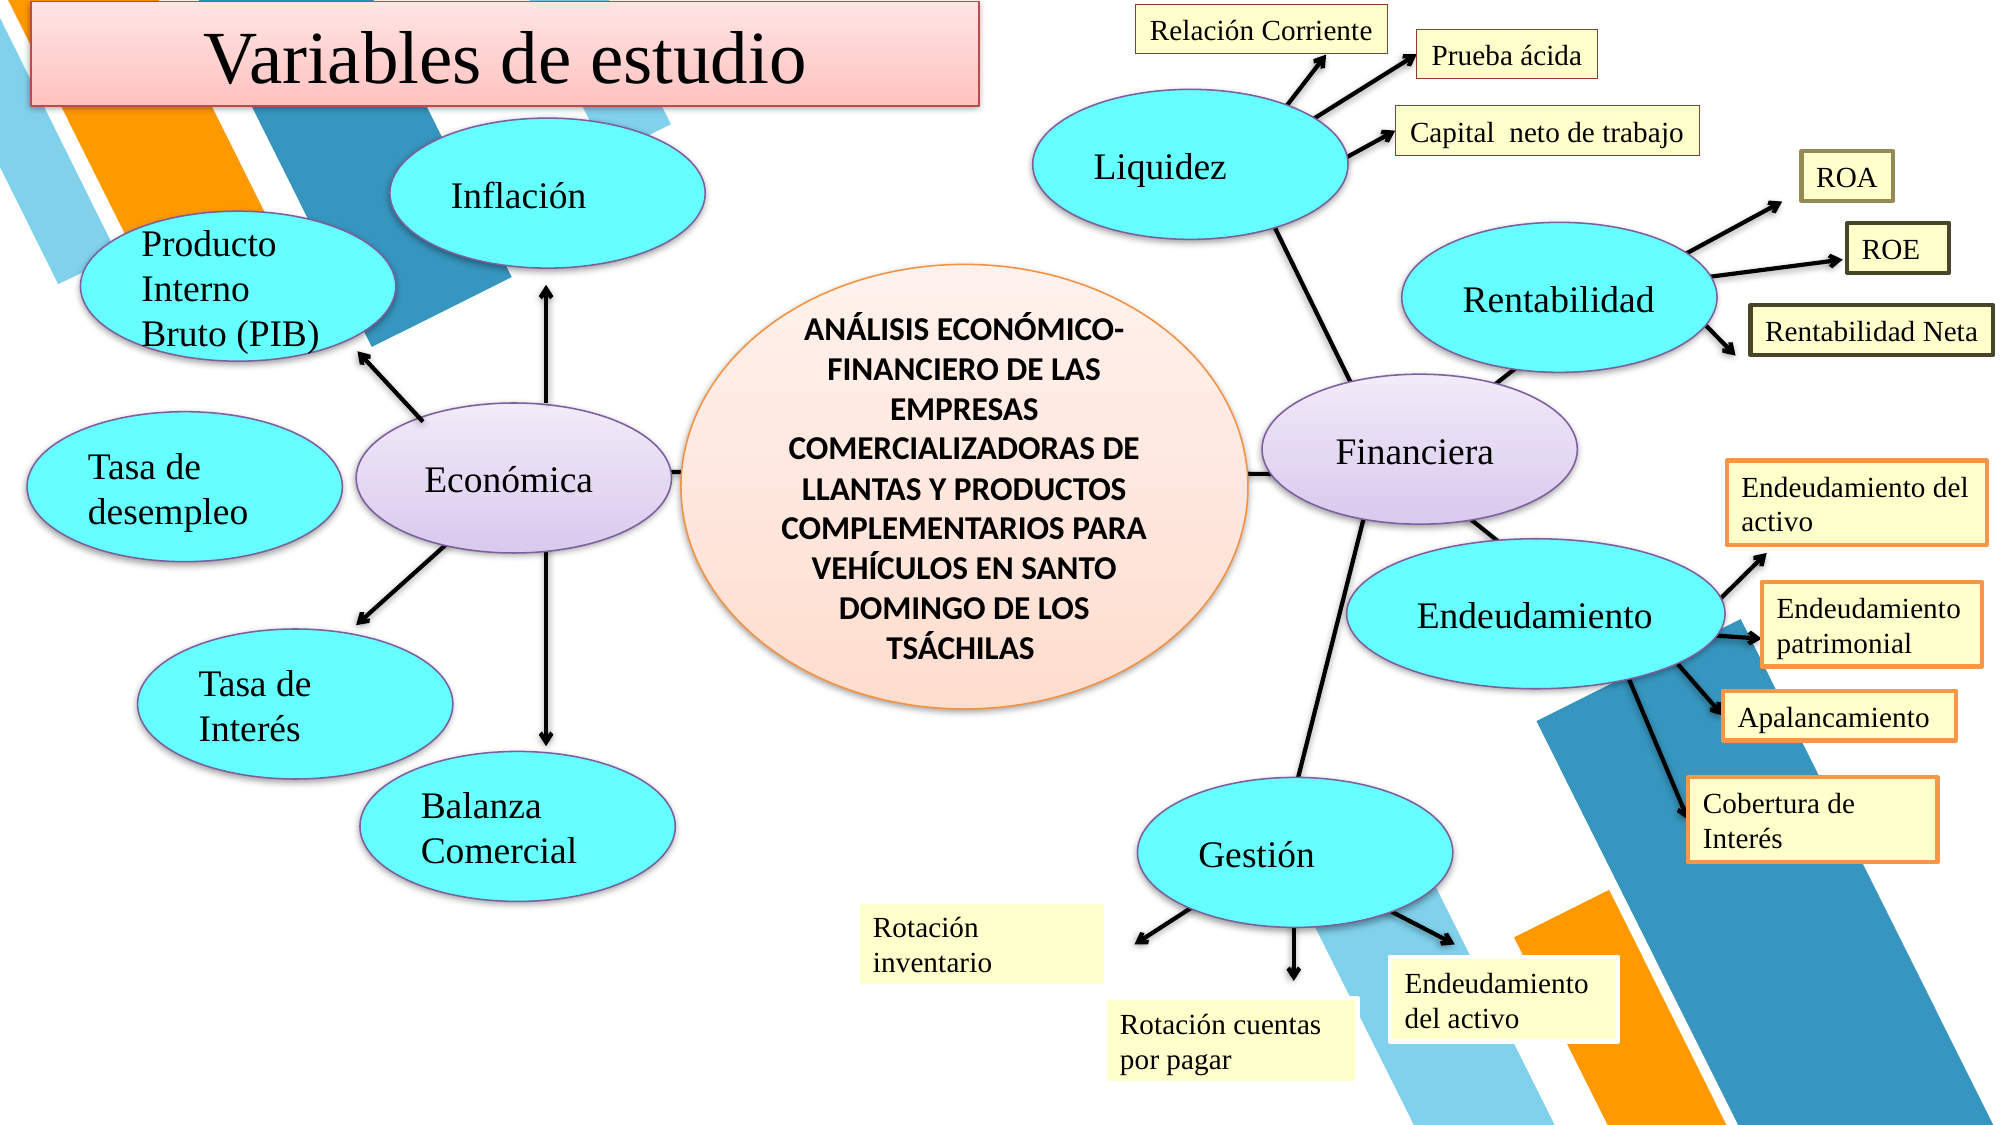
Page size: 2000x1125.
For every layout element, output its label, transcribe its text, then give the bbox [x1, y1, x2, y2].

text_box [1649, 267, 1736, 356]
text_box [1649, 201, 1783, 257]
text_box Tasa de desempleo [26, 410, 344, 563]
text_box ANÁLISIS ECONÓMICO-FINANCIERO DE LAS EMPRESAS COMERCIALIZADORAS DE LLANTAS Y PRODUCTOS COMPLEMENTARIOS PARA VEHÍCULOS EN SANTO DOMINGO DE LOS TSÁCHILAS [681, 263, 1242, 469]
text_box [1615, 593, 1684, 629]
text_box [1247, 172, 1402, 487]
text_box Variables de estudio [30, 1, 980, 107]
text_box Endeudamiento del activo [1388, 955, 1620, 1044]
text_box Económica [355, 402, 672, 554]
text_box Gestión [1296, 788, 1454, 929]
text_box Balanza Comercial [359, 750, 677, 903]
text_box Relación Corriente [1135, 4, 1388, 54]
text_box Rentabilidad Neta [1748, 303, 1995, 357]
text_box Endeudamiento [1379, 539, 1684, 690]
text_box Cobertura de Interés [1686, 775, 1940, 864]
text_box Endeudamiento del activo [1725, 458, 1989, 547]
text_box Rotación cuentas por pagar [1103, 996, 1360, 1085]
text_box Prueba ácida [1416, 29, 1598, 79]
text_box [1383, 448, 1570, 599]
text_box Producto Interno Bruto (PIB) [79, 210, 397, 362]
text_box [1615, 645, 1723, 717]
text_box Rentabilidad [1407, 221, 1647, 368]
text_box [1312, 870, 1455, 945]
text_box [1689, 552, 1767, 630]
text_box Liquidez [1031, 88, 1255, 241]
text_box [1134, 841, 1295, 945]
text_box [1261, 54, 1417, 152]
text_box ROA [1799, 149, 1895, 203]
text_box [1407, 291, 1613, 472]
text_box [1617, 628, 1763, 639]
text_box ROE [1845, 221, 1951, 275]
text_box Inflación [389, 117, 707, 269]
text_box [357, 350, 424, 422]
text_box Rotación inventario [856, 899, 1108, 988]
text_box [586, 471, 1242, 475]
text_box ANÁLISIS ECONÓMICO-FINANCIERO DE LAS EMPRESAS COMERCIALIZADORAS DE LLANTAS Y PRODUCTOS COMPLEMENTARIOS PARA VEHÍCULOS EN SANTO DOMINGO DE LOS TSÁCHILAS [680, 483, 1249, 710]
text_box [1647, 259, 1843, 285]
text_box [355, 533, 459, 626]
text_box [1597, 604, 1689, 821]
text_box Endeudamiento patrimonial [1760, 580, 1984, 669]
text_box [1283, 478, 1374, 834]
text_box Apalancamiento [1721, 689, 1958, 743]
text_box Gestión [1138, 777, 1280, 840]
text_box Capital neto de trabajo [1420, 105, 1700, 156]
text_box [1247, 130, 1395, 212]
text_box Tasa de Interés [136, 628, 454, 780]
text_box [1261, 54, 1327, 139]
